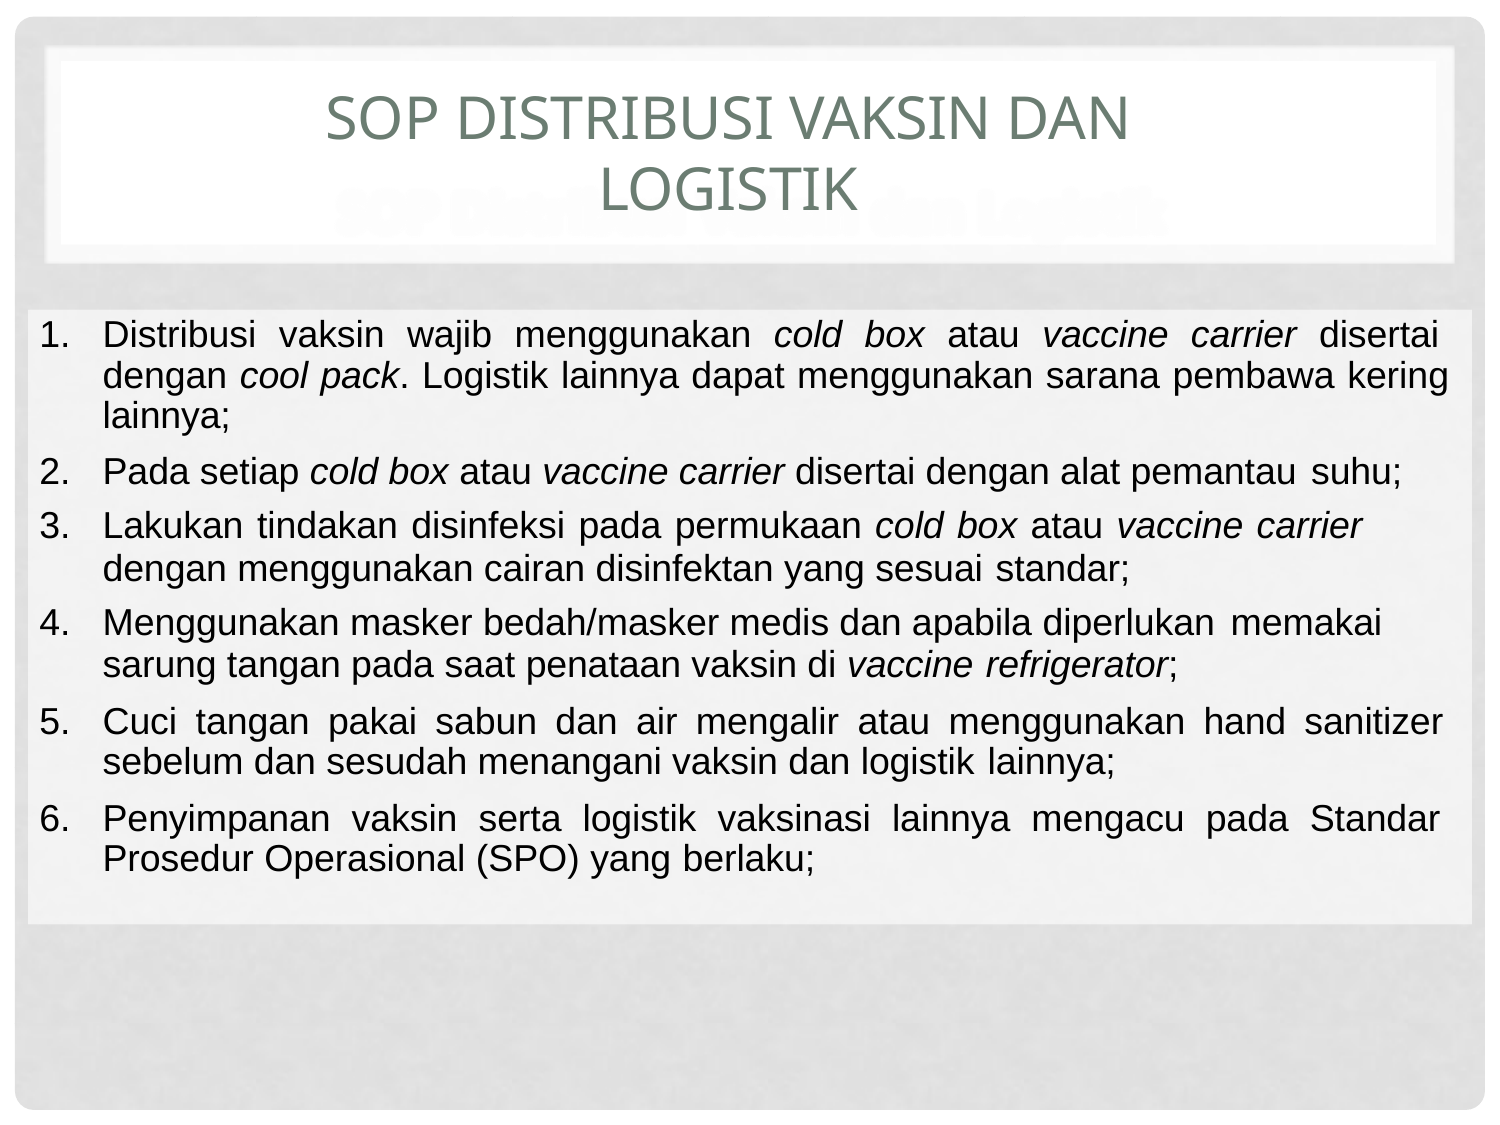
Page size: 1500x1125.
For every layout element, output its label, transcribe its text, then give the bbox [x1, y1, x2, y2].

text_box [28, 309, 1472, 925]
text_box Distribusi vaksin wajib menggunakan cold box atau vaccine carrier disertai dengan cool pack. Logistik lainnya dapat menggunakan sarana pembawa kering lainnya; Pada setiap cold box atau vaccine carrier disertai dengan alat pemantau suhu; Lakukan tindakan disinfeksi pada permukaan cold box atau vaccine carrier dengan menggunakan cairan disinfektan yang sesuai standar; Menggunakan masker bedah/masker medis dan apabila diperlukan memakai sarung tangan pada saat penataan vaksin di vaccine refrigerator; Cuci tangan pakai sabun dan air mengalir atau menggunakan hand sanitizer sebelum dan sesudah menangani vaksin dan logistik lainnya; Penyimpanan vaksin serta logistik vaksinasi lainnya mengacu pada Standar Prosedur Operasional (SPO) yang berlaku; [37, 308, 1463, 880]
text_box [294, 149, 1208, 291]
title SOP Distribusi Vaksin dan Logistik [312, 55, 1143, 246]
